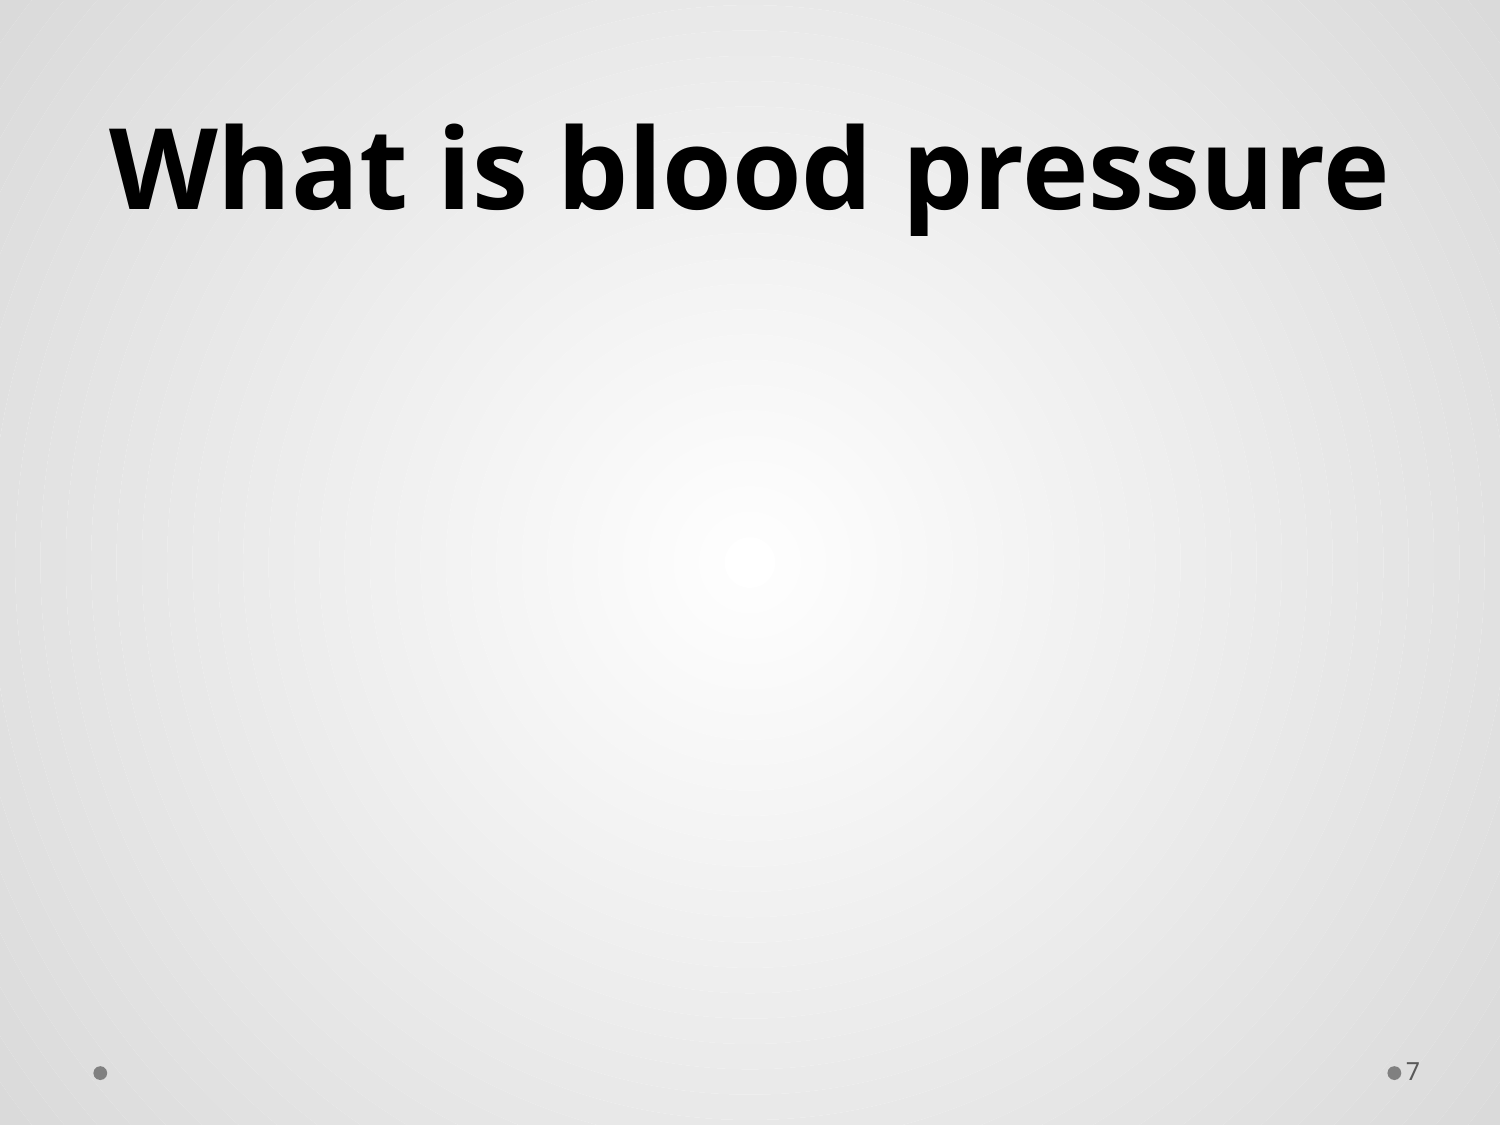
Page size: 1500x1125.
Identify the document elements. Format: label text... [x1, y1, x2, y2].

slide_number 7 [1401, 1042, 1494, 1103]
text_box What is blood pressure [88, 89, 1412, 240]
